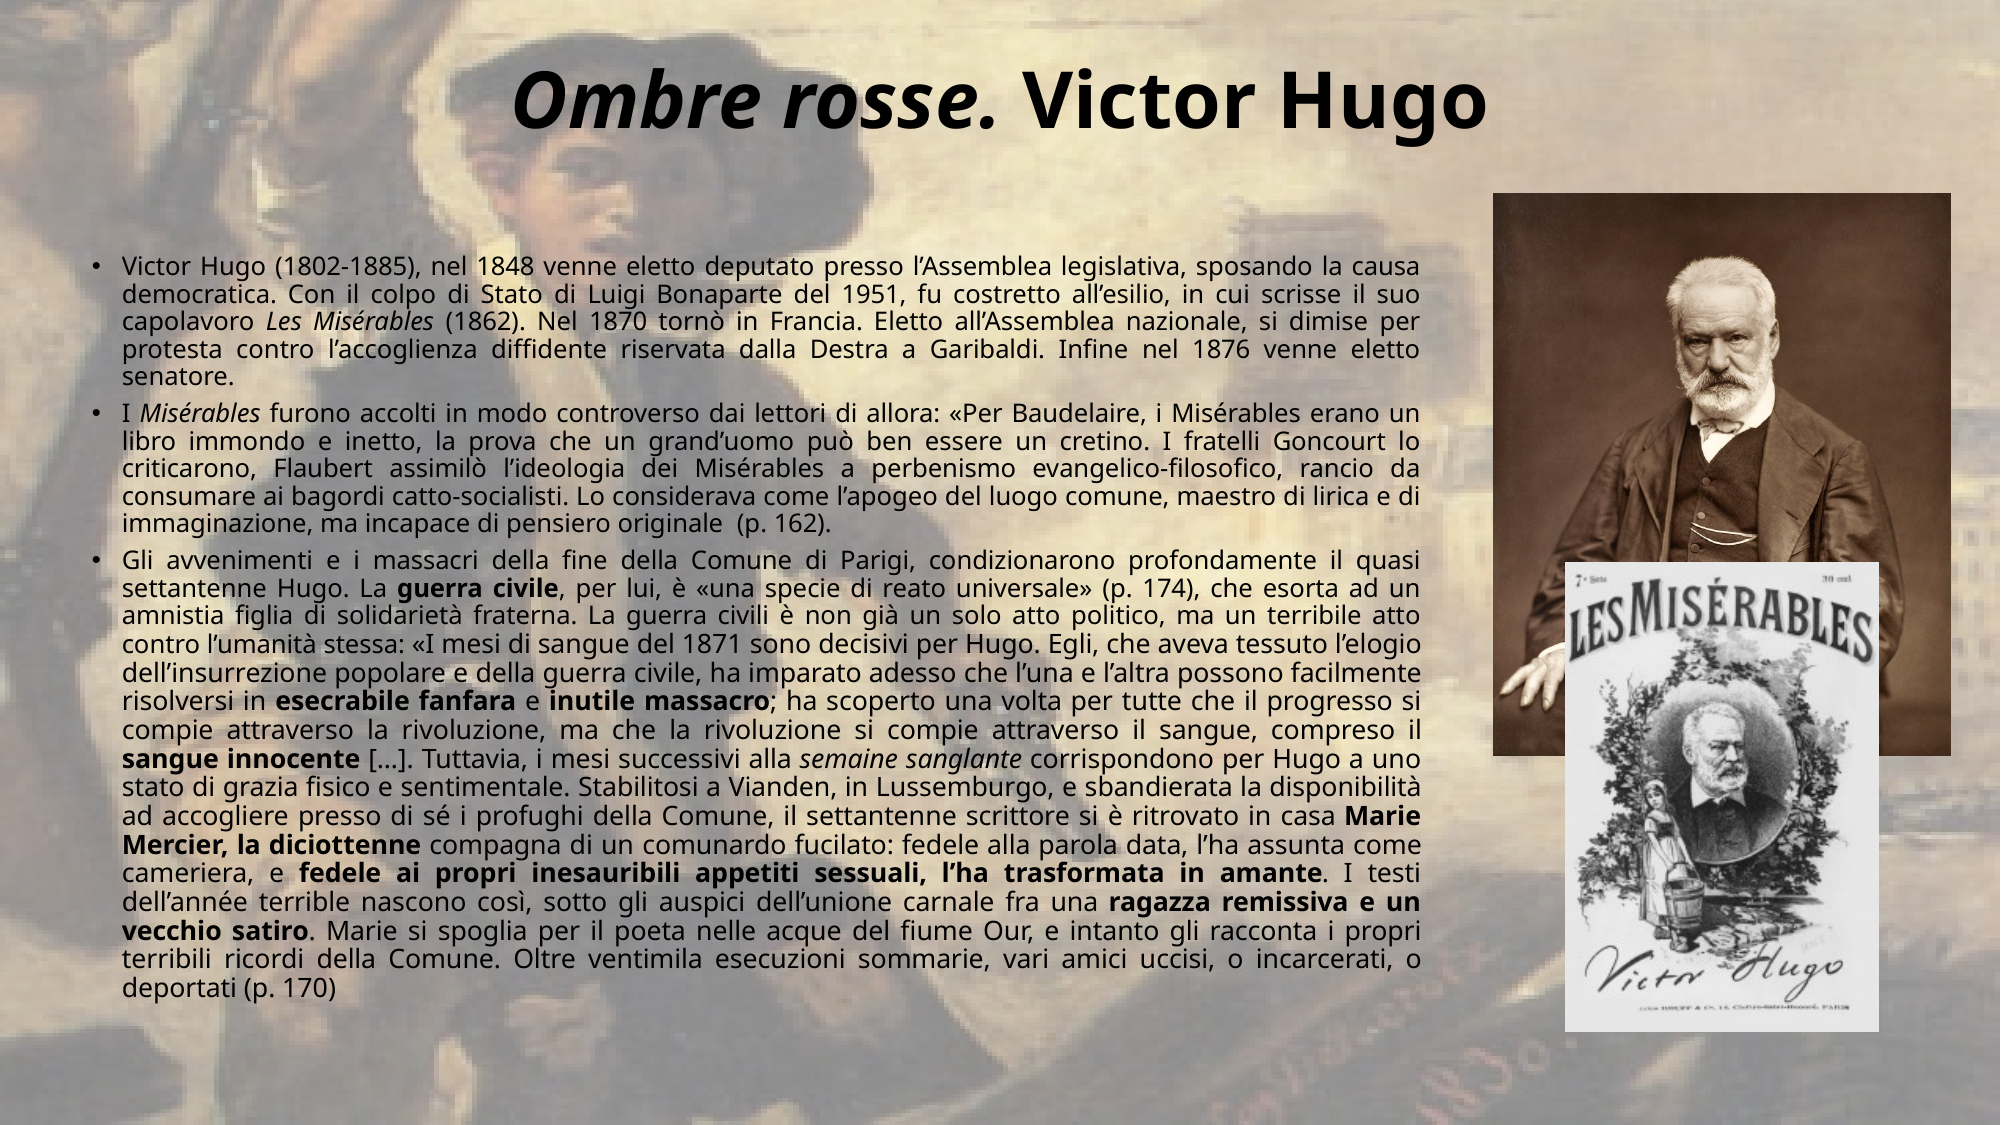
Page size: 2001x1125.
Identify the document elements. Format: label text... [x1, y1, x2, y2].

picture [1493, 193, 1951, 1032]
title Ombre rosse. Victor Hugo [120, 53, 1880, 154]
list Victor Hugo (1802-1885), nel 1848 venne eletto deputato presso l’Assemblea legislativa, sposando la causa democratica. Con il colpo di Stato di Luigi Bonaparte del 1951, fu costretto all’esilio, in cui scrisse il suo capolavoro Les Misérables (1862). Nel 1870 tornò in Francia. Eletto all’Assemblea nazionale, si dimise per protesta contro l’accoglienza diffidente riservata dalla Destra a Garibaldi. Infine nel 1876 venne eletto senatore. I Misérables furono accolti in modo controverso dai lettori di allora: «Per Baudelaire, i Misérables erano un libro immondo e inetto, la prova che un grand’uomo può ben essere un cretino. I fratelli Goncourt lo criticarono, Flaubert assimilò l’ideologia dei Misérables a perbenismo evangelico-filosofico, rancio da consumare ai bagordi catto-socialisti. Lo considerava come l’apogeo del luogo comune, maestro di lirica e di immaginazione, ma incapace di pensiero originale (p. 162). Gli avvenimenti e i massacri della fine della Comune di Parigi, condizionarono profondamente il quasi settantenne Hugo. La guerra civile, per lui, è «una specie di reato universale» (p. 174), che esorta ad un amnistia figlia di solidarietà fraterna. La guerra civili è non già un solo atto politico, ma un terribile atto contro l’umanità stessa: «I mesi di sangue del 1871 sono decisivi per Hugo. Egli, che aveva tessuto l’elogio dell’insurrezione popolare e della guerra civile, ha imparato adesso che l’una e l’altra possono facilmente risolversi in esecrabile fanfara e inutile massacro; ha scoperto una volta per tutte che il progresso si compie attraverso la rivoluzione, ma che la rivoluzione si compie attraverso il sangue, compreso il sangue innocente […]. Tuttavia, i mesi successivi alla semaine sanglante corrispondono per Hugo a uno stato di grazia fisico e sentimentale. Stabilitosi a Vianden, in Lussemburgo, e sbandierata la disponibilità ad accogliere presso di sé i profughi della Comune, il settantenne scrittore si è ritrovato in casa Marie Mercier, la diciottenne compagna di un comunardo fucilato: fedele alla parola data, l’ha assunta come cameriera, e fedele ai propri inesauribili appetiti sessuali, l’ha trasformata in amante. I testi dell’année terrible nascono così, sotto gli auspici dell’unione carnale fra una ragazza remissiva e un vecchio satiro. Marie si spoglia per il poeta nelle acque del fiume Our, e intanto gli racconta i propri terribili ricordi della Comune. Oltre ventimila esecuzioni sommarie, vari amici uccisi, o incarcerati, o deportati (p. 170) [76, 246, 1436, 1030]
